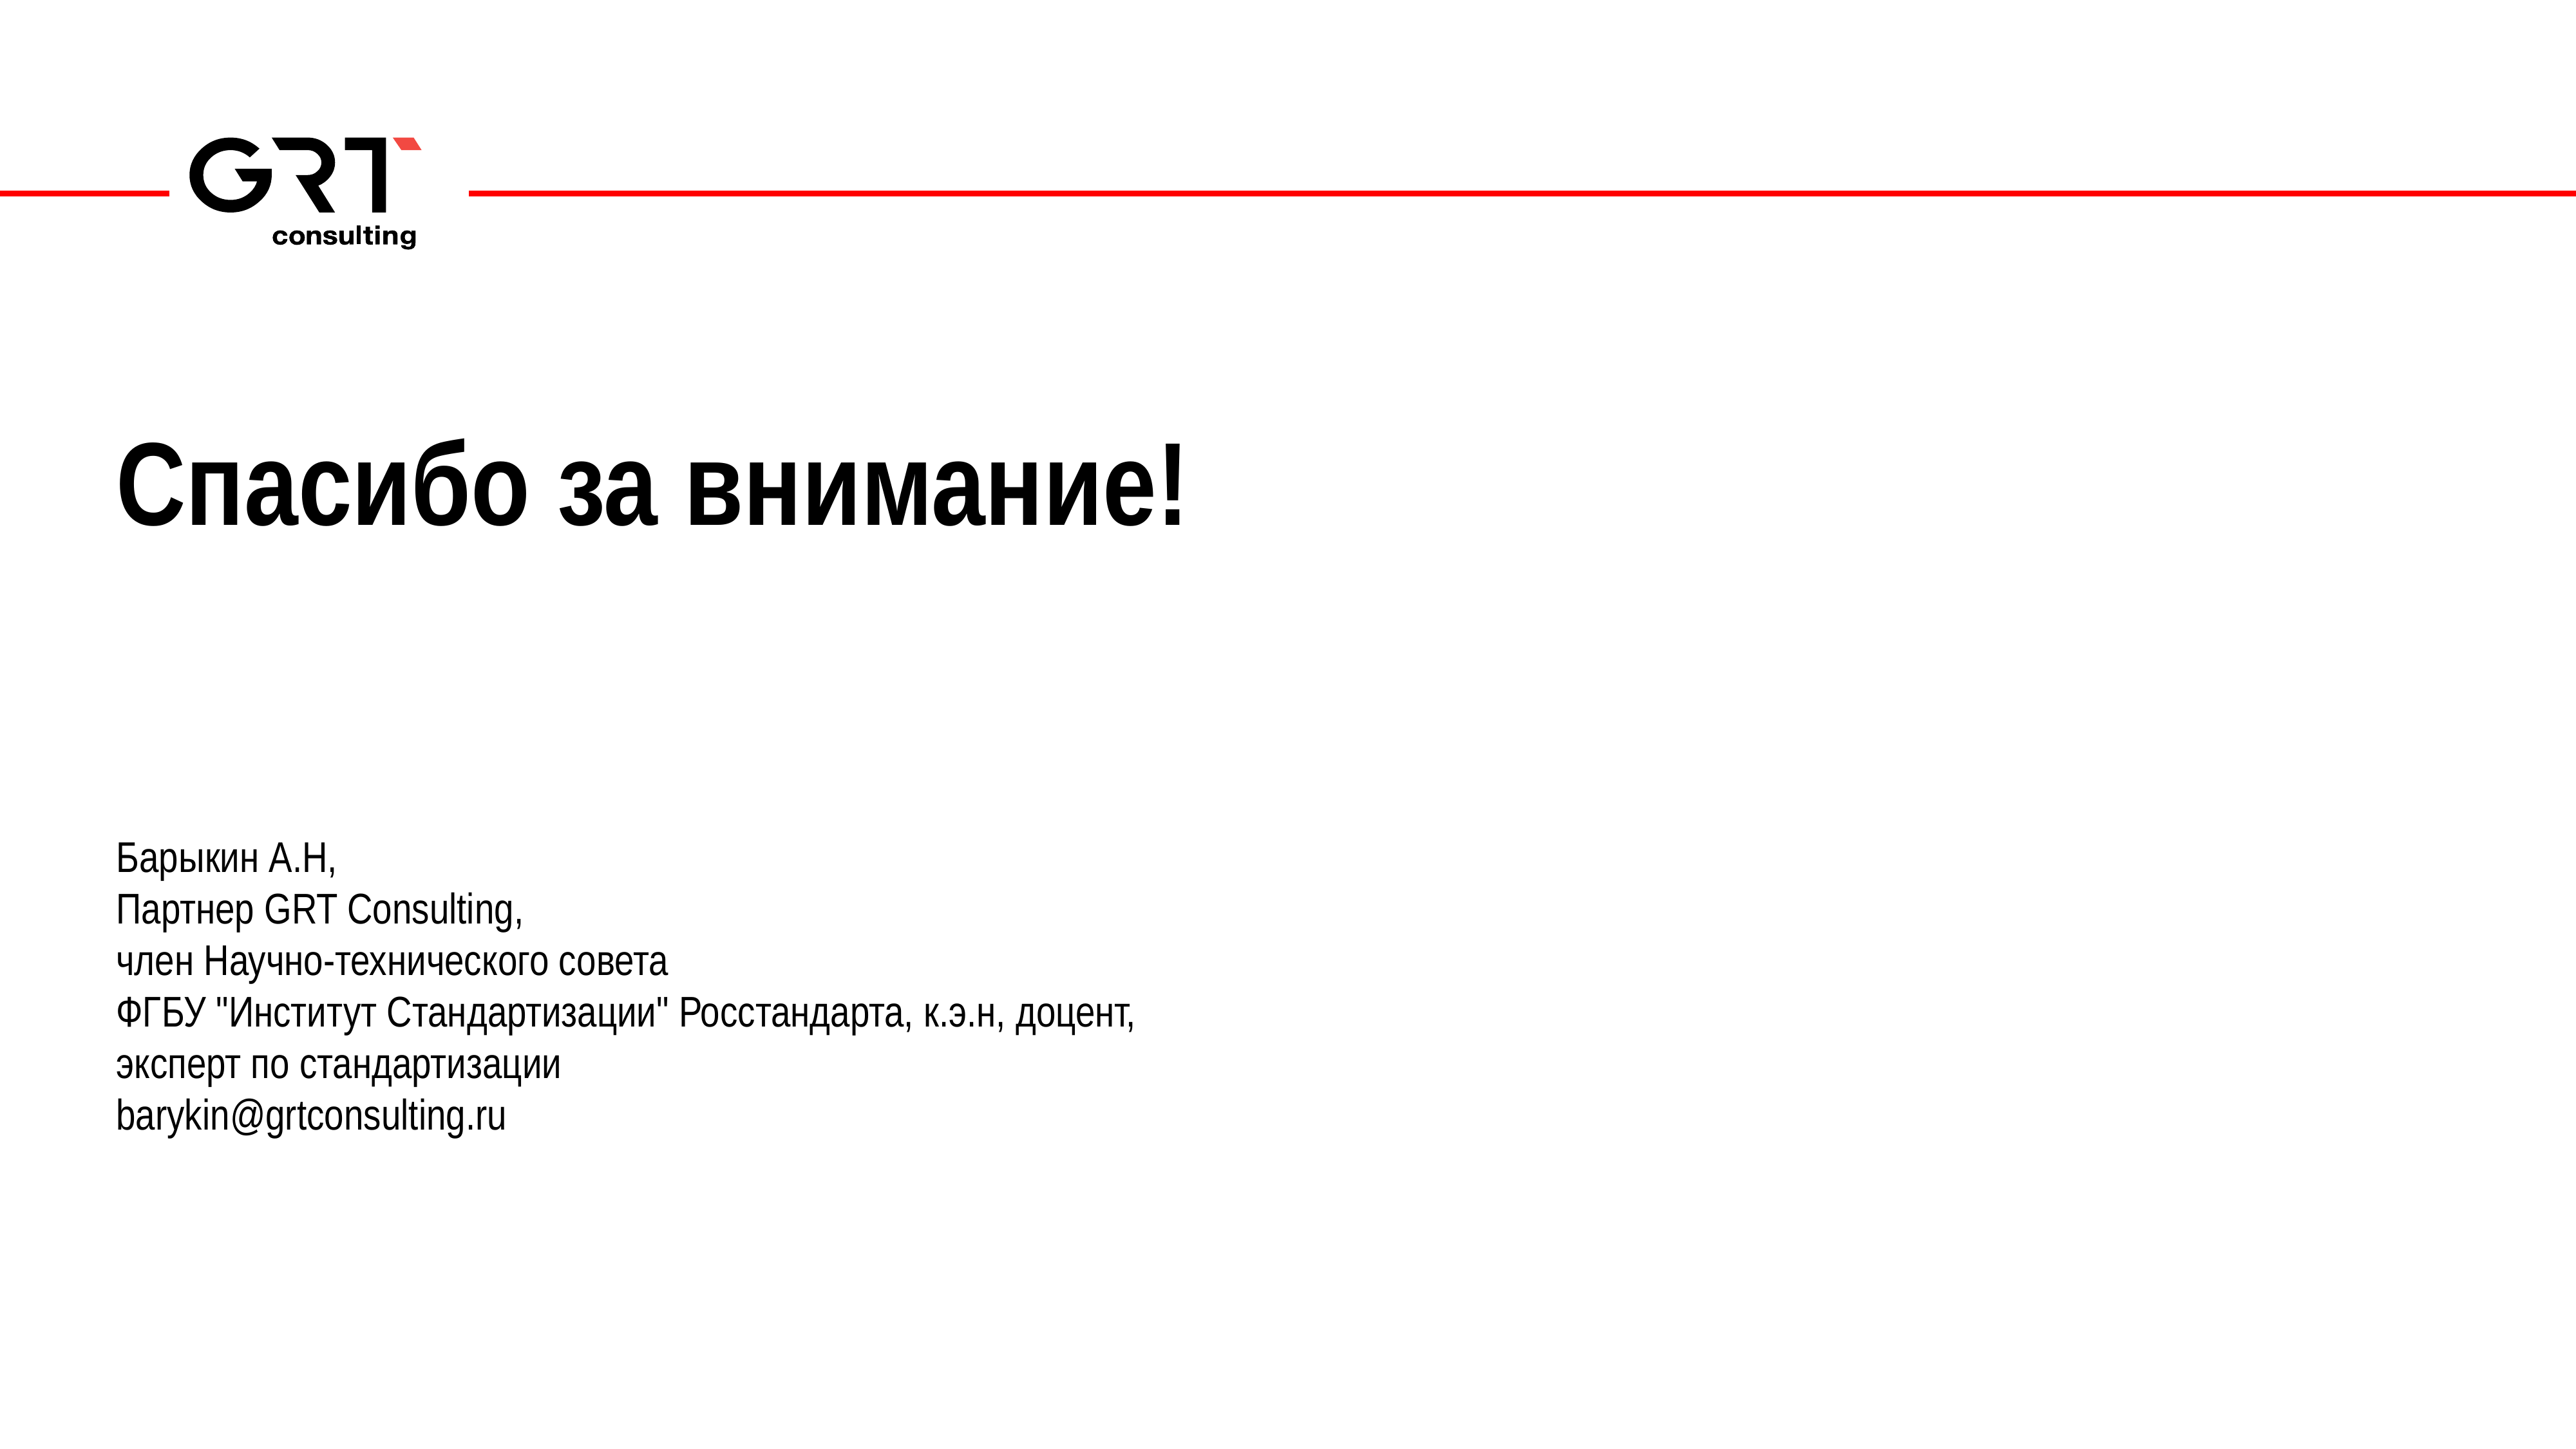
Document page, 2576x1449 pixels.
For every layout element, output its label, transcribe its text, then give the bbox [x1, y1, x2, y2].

text_box Барыкин А.Н, Партнер GRT Consulting, член Научно-технического совета ФГБУ "Институт Стандартизации" Росстандарта, к.э.н, доцент, эксперт по стандартизации barykin@grtconsulting.ru [106, 824, 1156, 1260]
text_box Спасибо за внимание! [106, 402, 2407, 554]
picture [189, 137, 422, 250]
